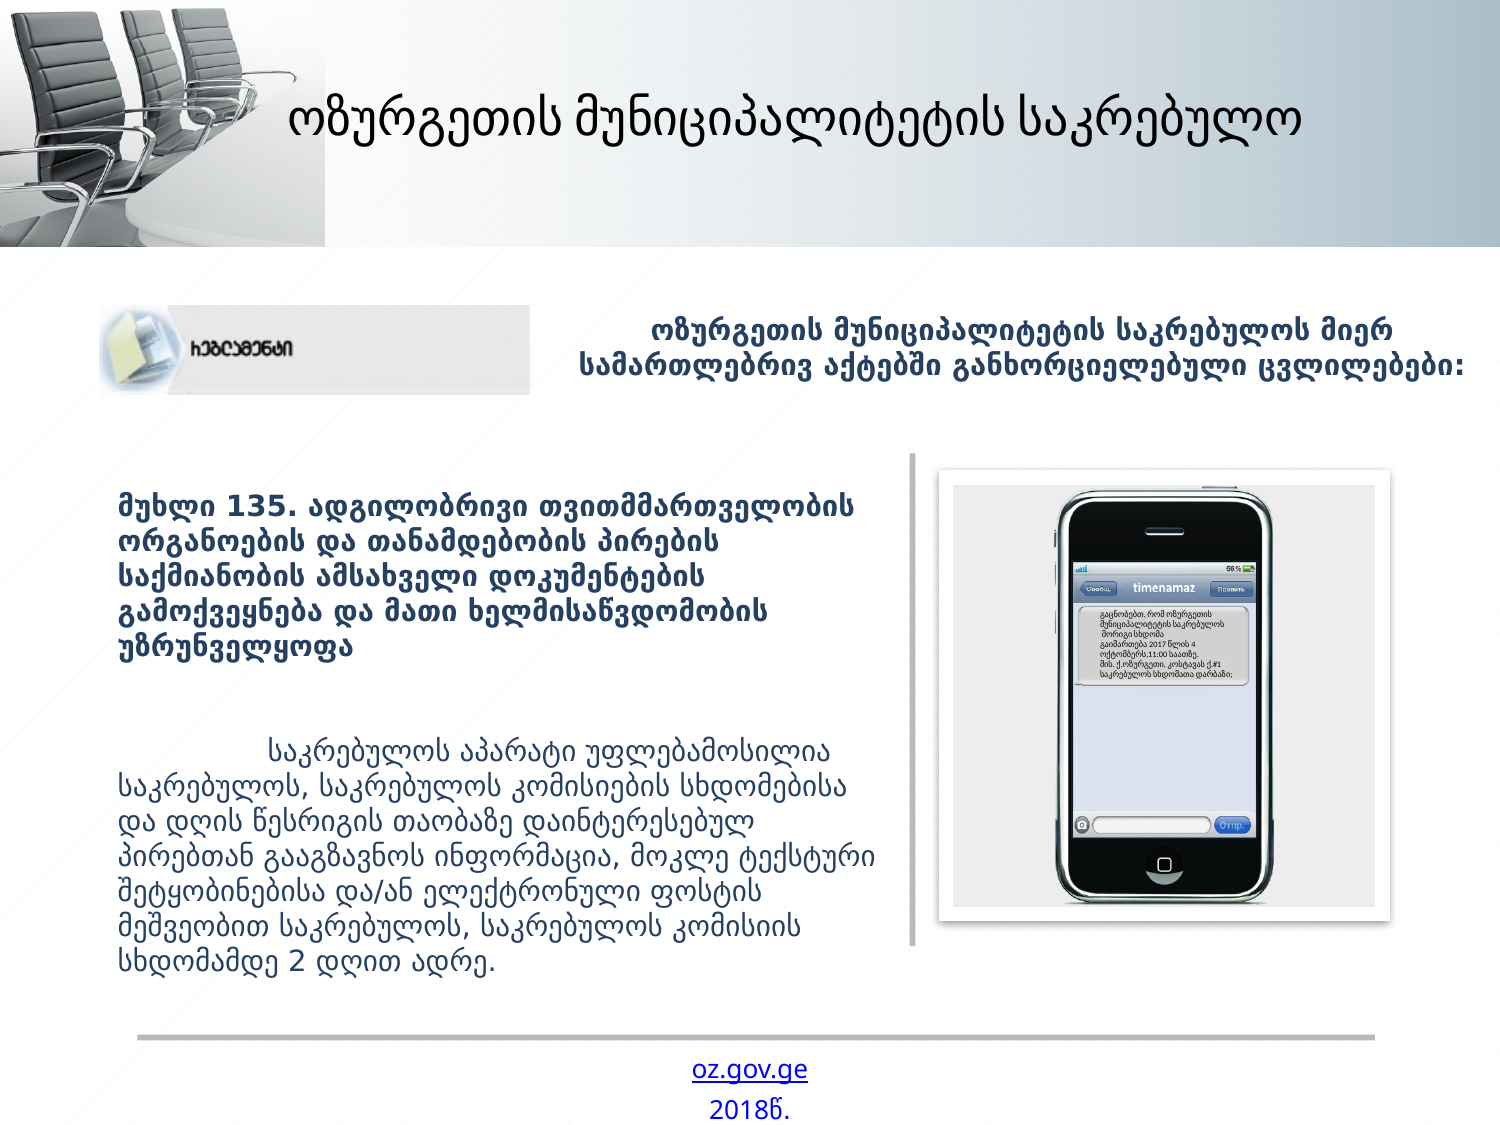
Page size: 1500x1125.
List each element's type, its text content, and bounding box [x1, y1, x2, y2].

text_box oz.gov.ge 2018წ. [587, 1044, 913, 1125]
text_box ოზურგეთის მუნიციპალიტეტის საკრებულოს მიერ სამართლებრივ აქტებში განხორციელებული ცვლილებები: [545, 304, 1500, 389]
picture [99, 304, 534, 395]
text_box მუხლი 135. ადგილობრივი თვითმმართველობის ორგანოების და თანამდებობის პირების საქმიანობის ამსახველი დოკუმენტების გამოქვეყნება და მათი ხელმისაწვდომობის უზრუნველყოფა საკრებულოს აპარატი უფლებამოსილია საკრებულოს, საკრებულოს კომისიების სხდომებისა და დღის წესრიგის თაობაზე დაინტერესებულ პირებთან გააგზავნოს ინფორმაცია, მოკლე ტექსტური შეტყობინებისა და/ან ელექტრონული ფოსტის მეშვეობით საკრებულოს, საკრებულოს კომისიის სხდომამდე 2 დღით ადრე. [102, 480, 897, 985]
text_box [952, 484, 1376, 907]
title ოზურგეთის მუნიციპალიტეტის საკრებულო [121, 21, 1472, 210]
picture [0, 0, 235, 247]
